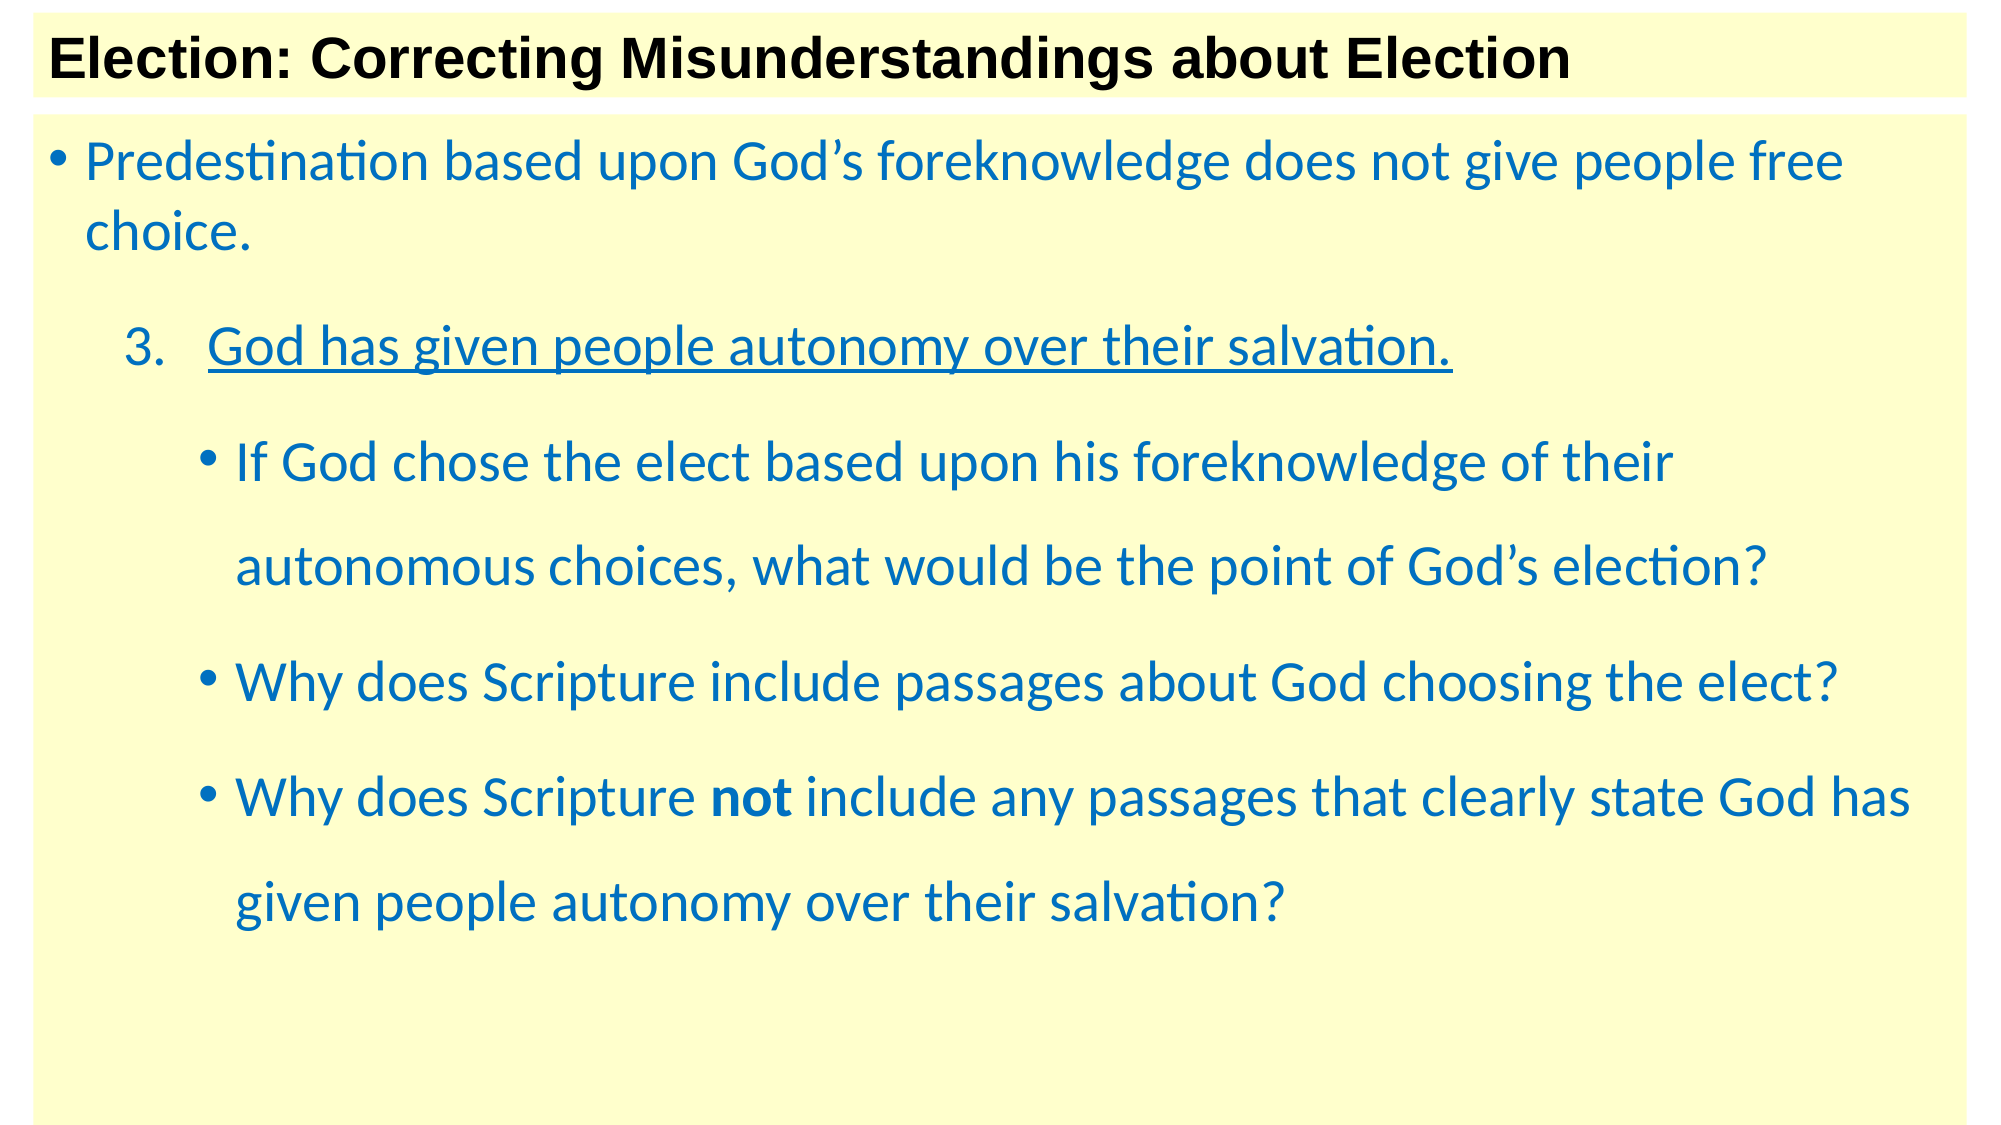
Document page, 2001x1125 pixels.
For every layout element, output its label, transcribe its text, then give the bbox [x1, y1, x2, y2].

text_box Election: Correcting Misunderstandings about Election [33, 12, 1967, 98]
list Predestination based upon God’s foreknowledge does not give people free choice. God has given people autonomy over their salvation. If God chose the elect based upon his foreknowledge of their autonomous choices, what would be the point of God’s election? Why does Scripture include passages about God choosing the elect? Why does Scripture not include any passages that clearly state God has given people autonomy over their salvation? [33, 114, 1967, 1125]
